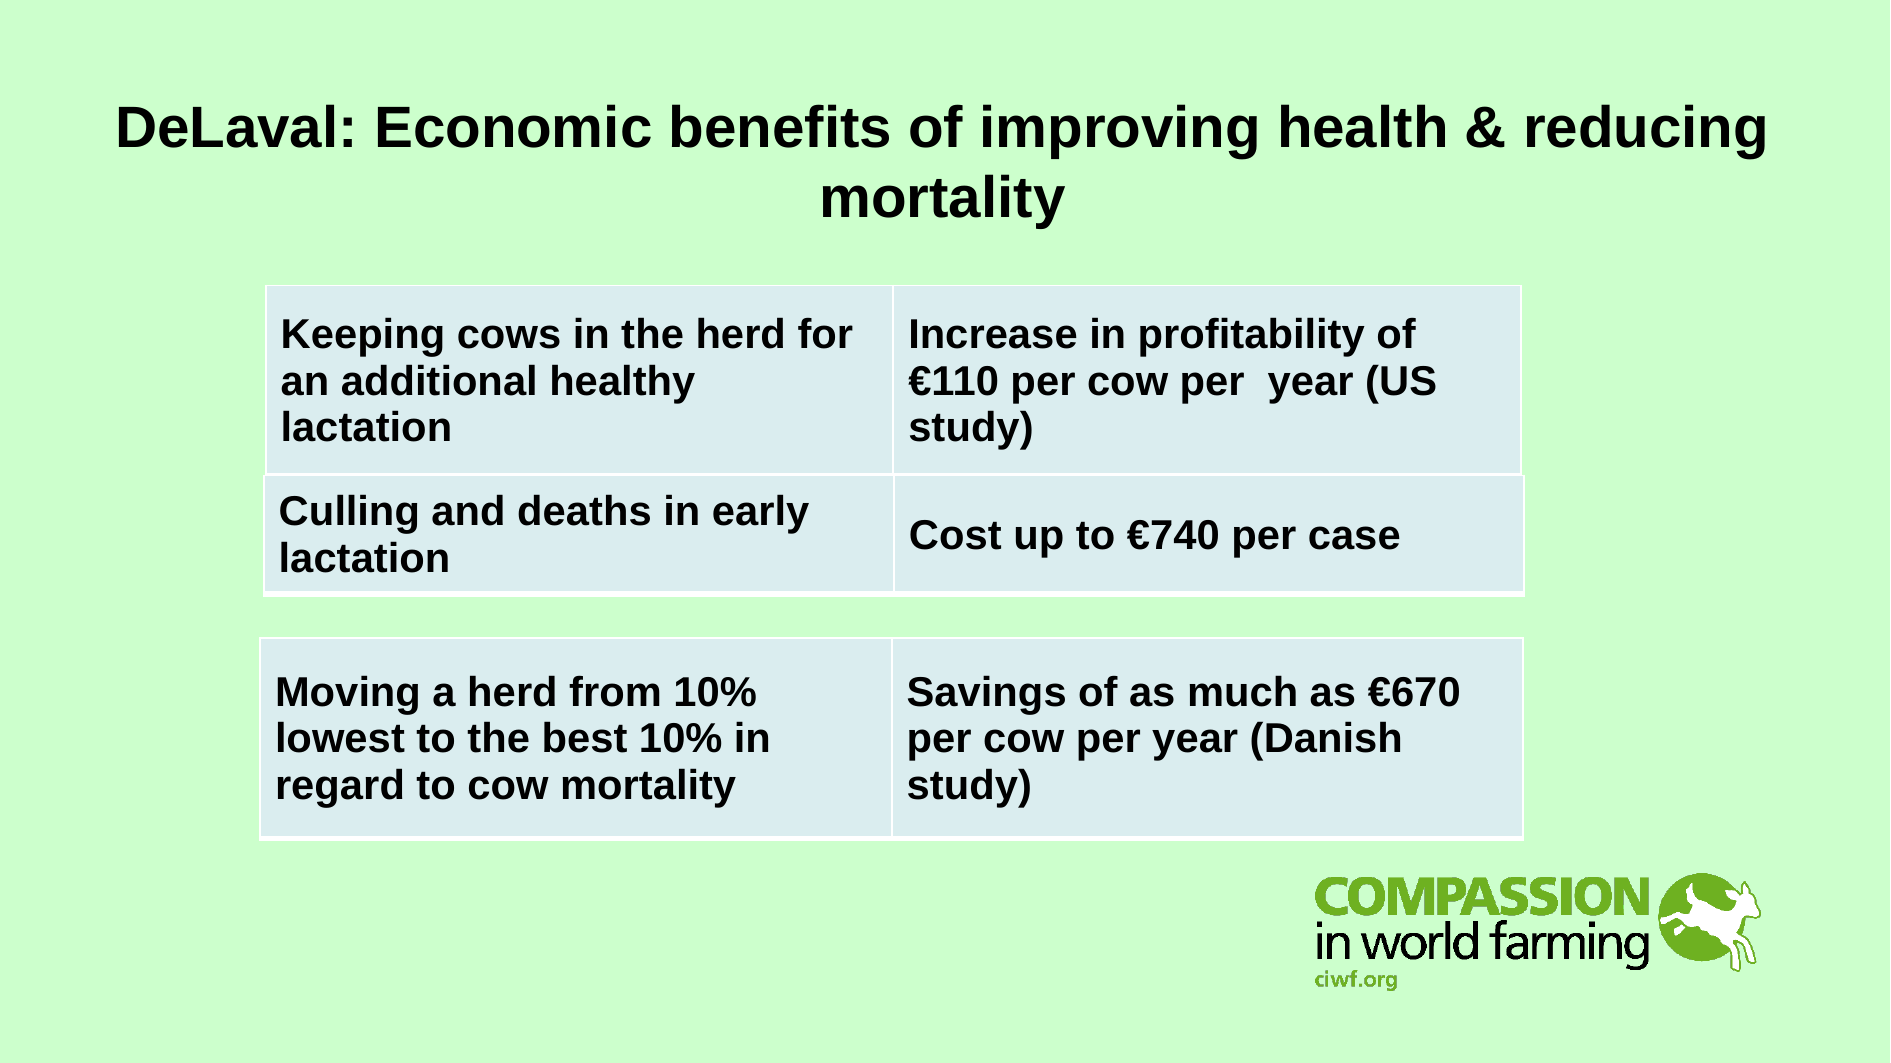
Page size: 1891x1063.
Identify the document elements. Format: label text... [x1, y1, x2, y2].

table_header Culling and deaths in early lactation [265, 476, 893, 591]
table_header Moving a herd from 10% lowest to the best 10% in regard to cow mortality [261, 639, 891, 836]
table_header Cost up to €740 per case [895, 476, 1523, 591]
table_header Increase in profitability of €110 per cow per year (US study) [894, 286, 1520, 473]
table_header Keeping cows in the herd for an additional healthy lactation [267, 286, 892, 473]
picture [1315, 873, 1761, 991]
title DeLaval: Economic benefits of improving health & reducing mortality [92, 70, 1794, 249]
table_header Savings of as much as €670 per cow per year (Danish study) [893, 639, 1522, 836]
